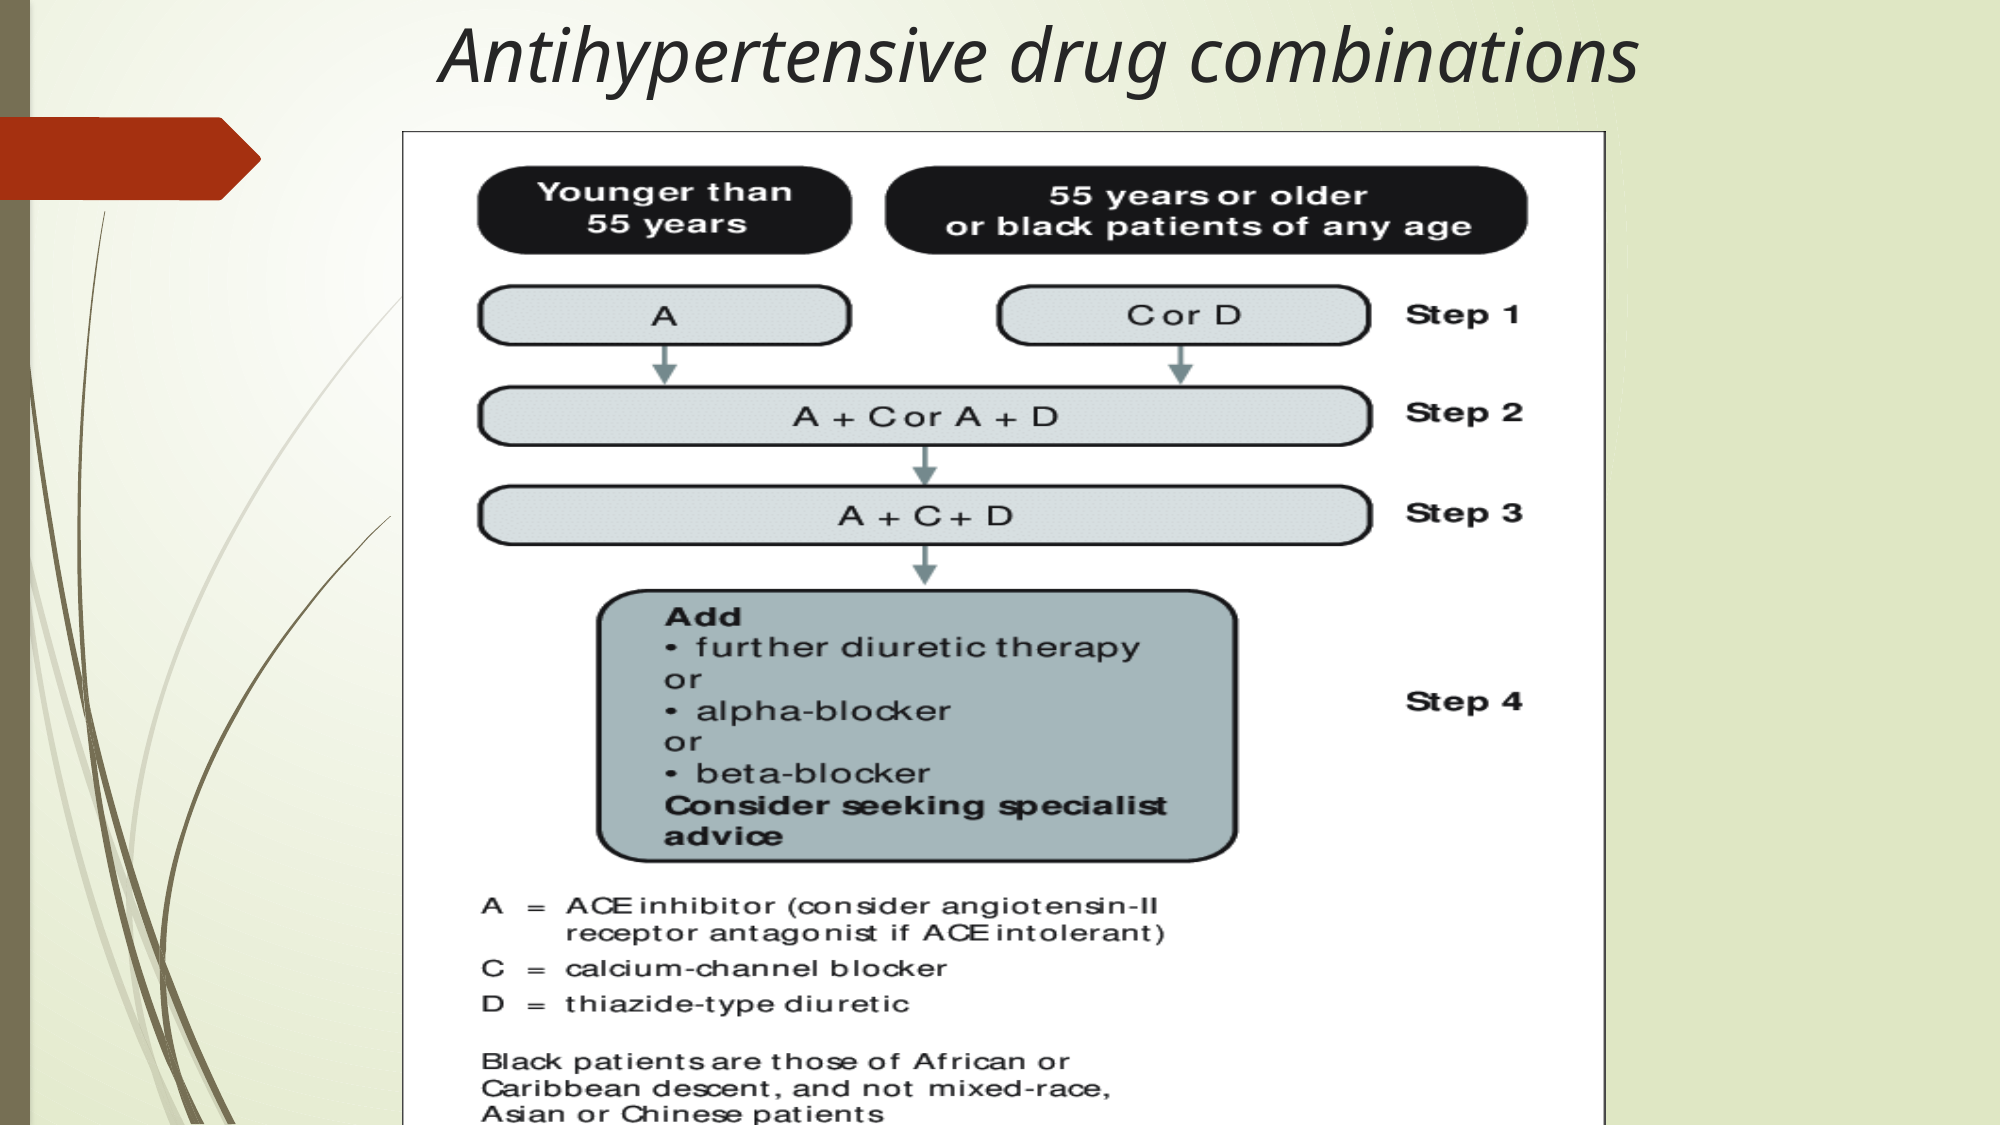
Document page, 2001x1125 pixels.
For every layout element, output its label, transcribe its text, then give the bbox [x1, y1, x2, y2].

title Antihypertensive drug combinations [425, 0, 1888, 132]
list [401, 131, 1606, 1125]
